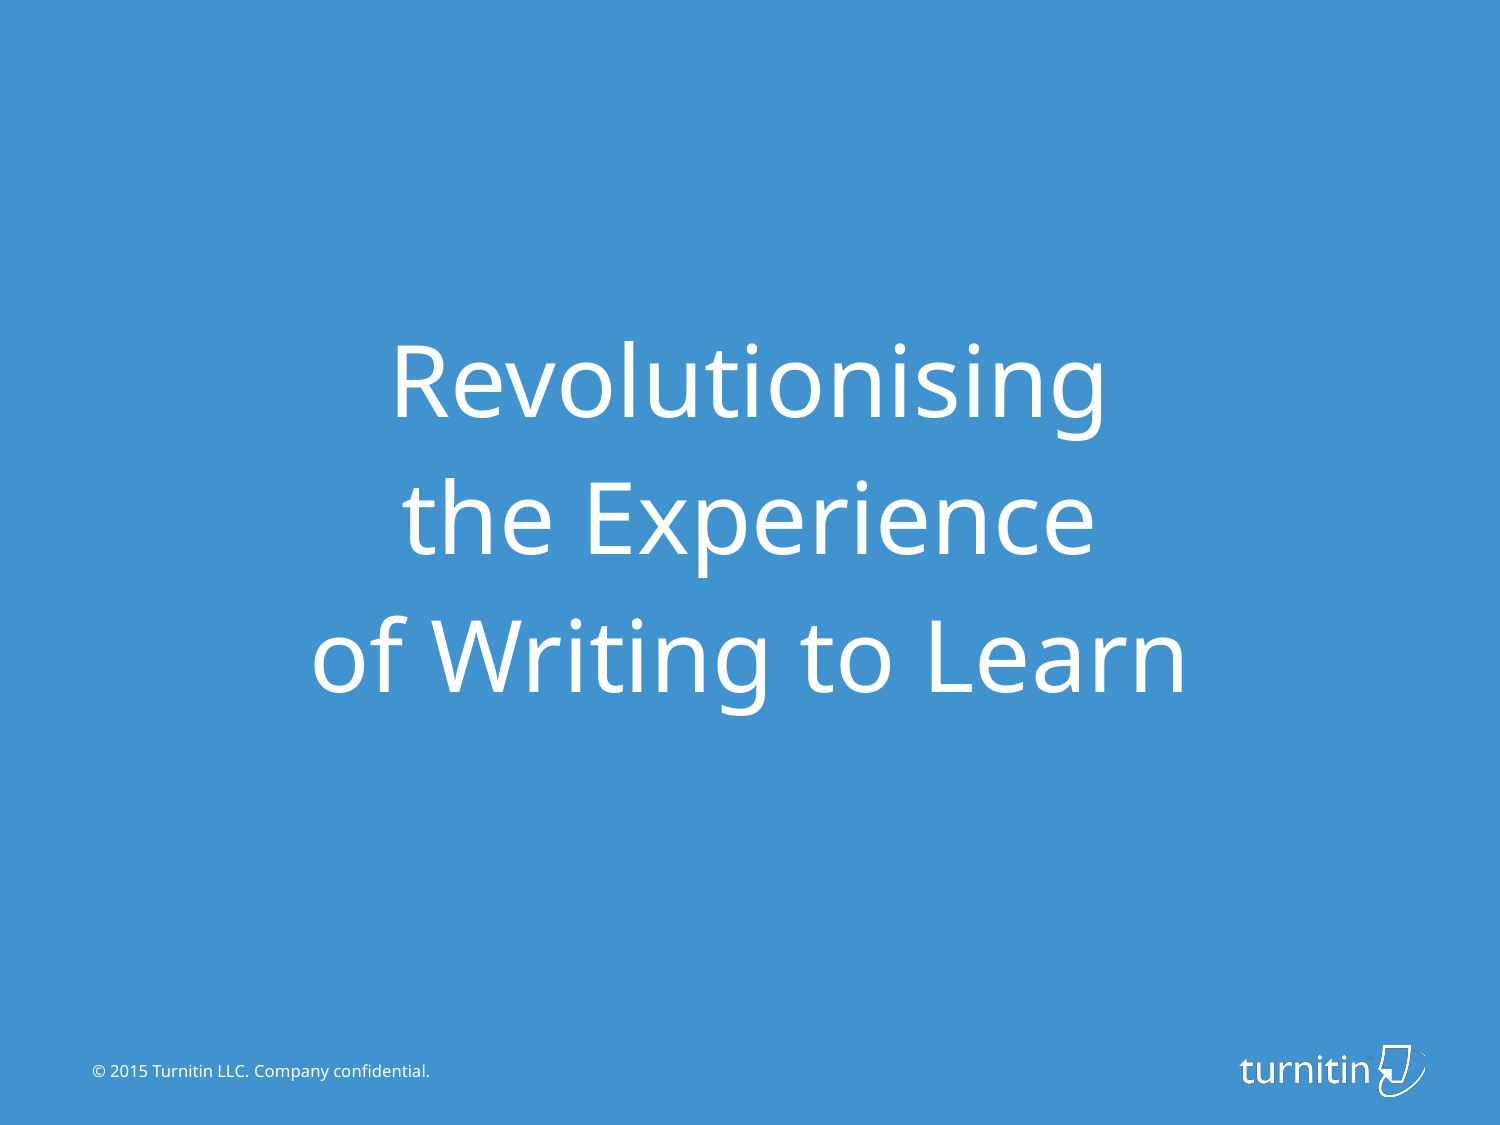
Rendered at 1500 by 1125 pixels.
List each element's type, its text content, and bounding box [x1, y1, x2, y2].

text_box Revolutionising the Experience of Writing to Learn [50, 259, 1450, 752]
picture [1239, 1045, 1425, 1097]
